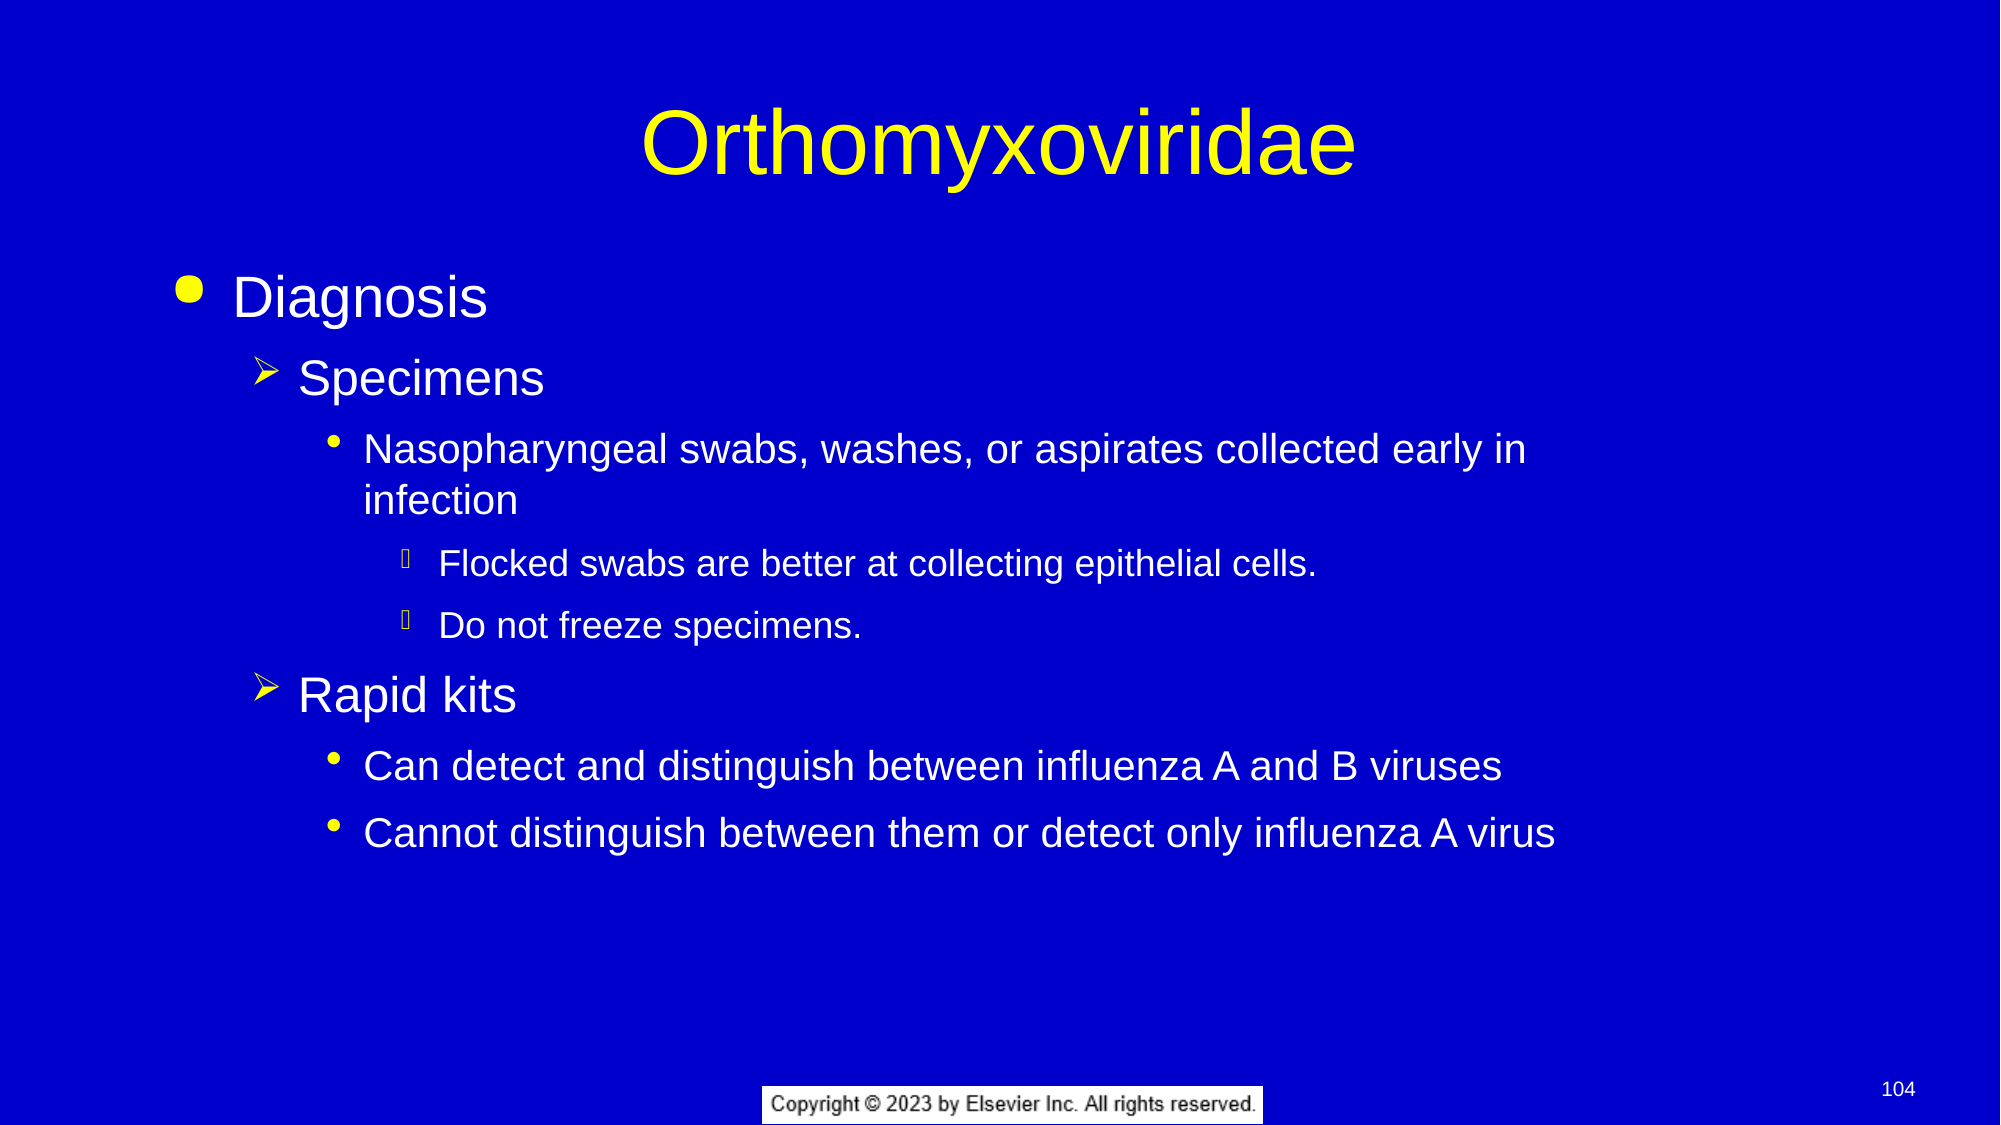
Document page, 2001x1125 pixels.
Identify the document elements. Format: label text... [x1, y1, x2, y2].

title Orthomyxoviridae [149, 37, 1851, 238]
list Diagnosis Specimens Nasopharyngeal swabs, washes, or aspirates collected early in infection Flocked swabs are better at collecting epithelial cells. Do not freeze specimens. Rapid kits Can detect and distinguish between influenza A and B viruses Cannot distinguish between them or detect only influenza A virus [160, 251, 1649, 983]
picture [762, 1086, 1263, 1124]
